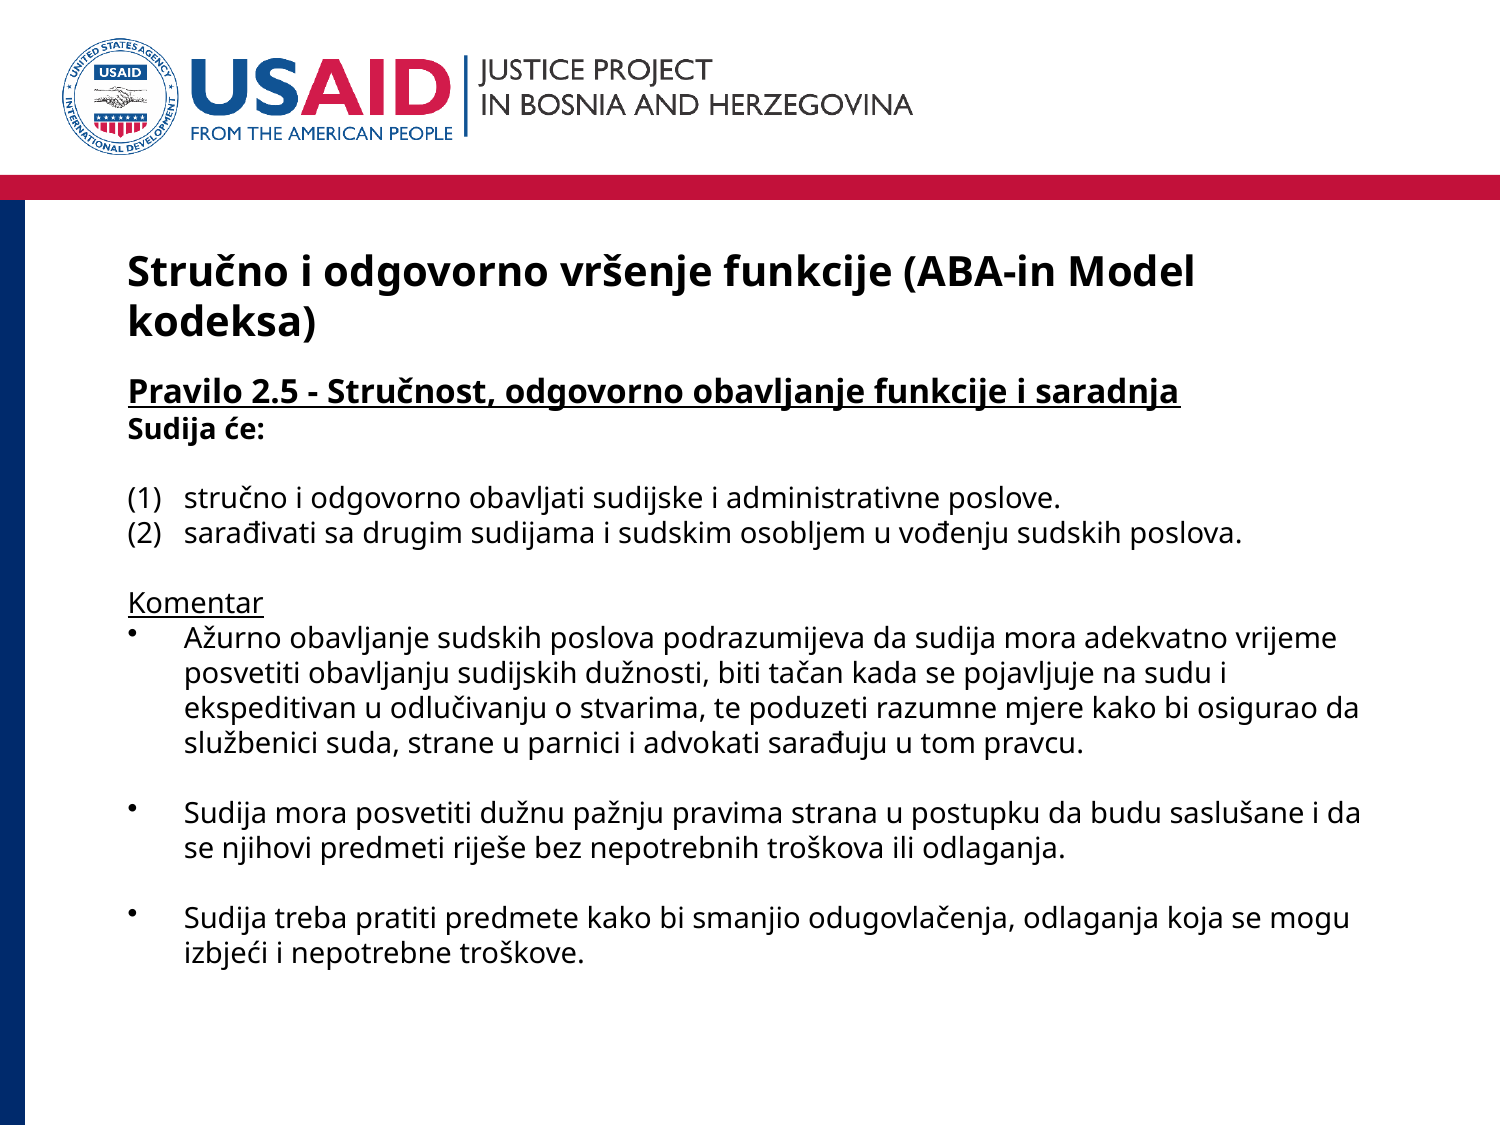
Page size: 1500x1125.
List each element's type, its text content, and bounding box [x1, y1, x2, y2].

picture [62, 38, 913, 155]
list Pravilo 2.5 - Stručnost, odgovorno obavljanje funkcije i saradnja Sudija će: stručno i odgovorno obavljati sudijske i administrativne poslove. sarađivati sa drugim sudijama i sudskim osobljem u vođenju sudskih poslova. Komentar Ažurno obavljanje sudskih poslova podrazumijeva da sudija mora adekvatno vrijeme posvetiti obavljanju sudijskih dužnosti, biti tačan kada se pojavljuje na sudu i ekspeditivan u odlučivanju o stvarima, te poduzeti razumne mjere kako bi osigurao da službenici suda, strane u parnici i advokati sarađuju u tom pravcu. Sudija mora posvetiti dužnu pažnju pravima strana u postupku da budu saslušane i da se njihovi predmeti riješe bez nepotrebnih troškova ili odlaganja. Sudija treba pratiti predmete kako bi smanjio odugovlačenja, odlaganja koja se mogu izbjeći i nepotrebne troškove. [112, 362, 1388, 1025]
title Stručno i odgovorno vršenje funkcije (ABA-in Model kodeksa) [112, 237, 1388, 338]
